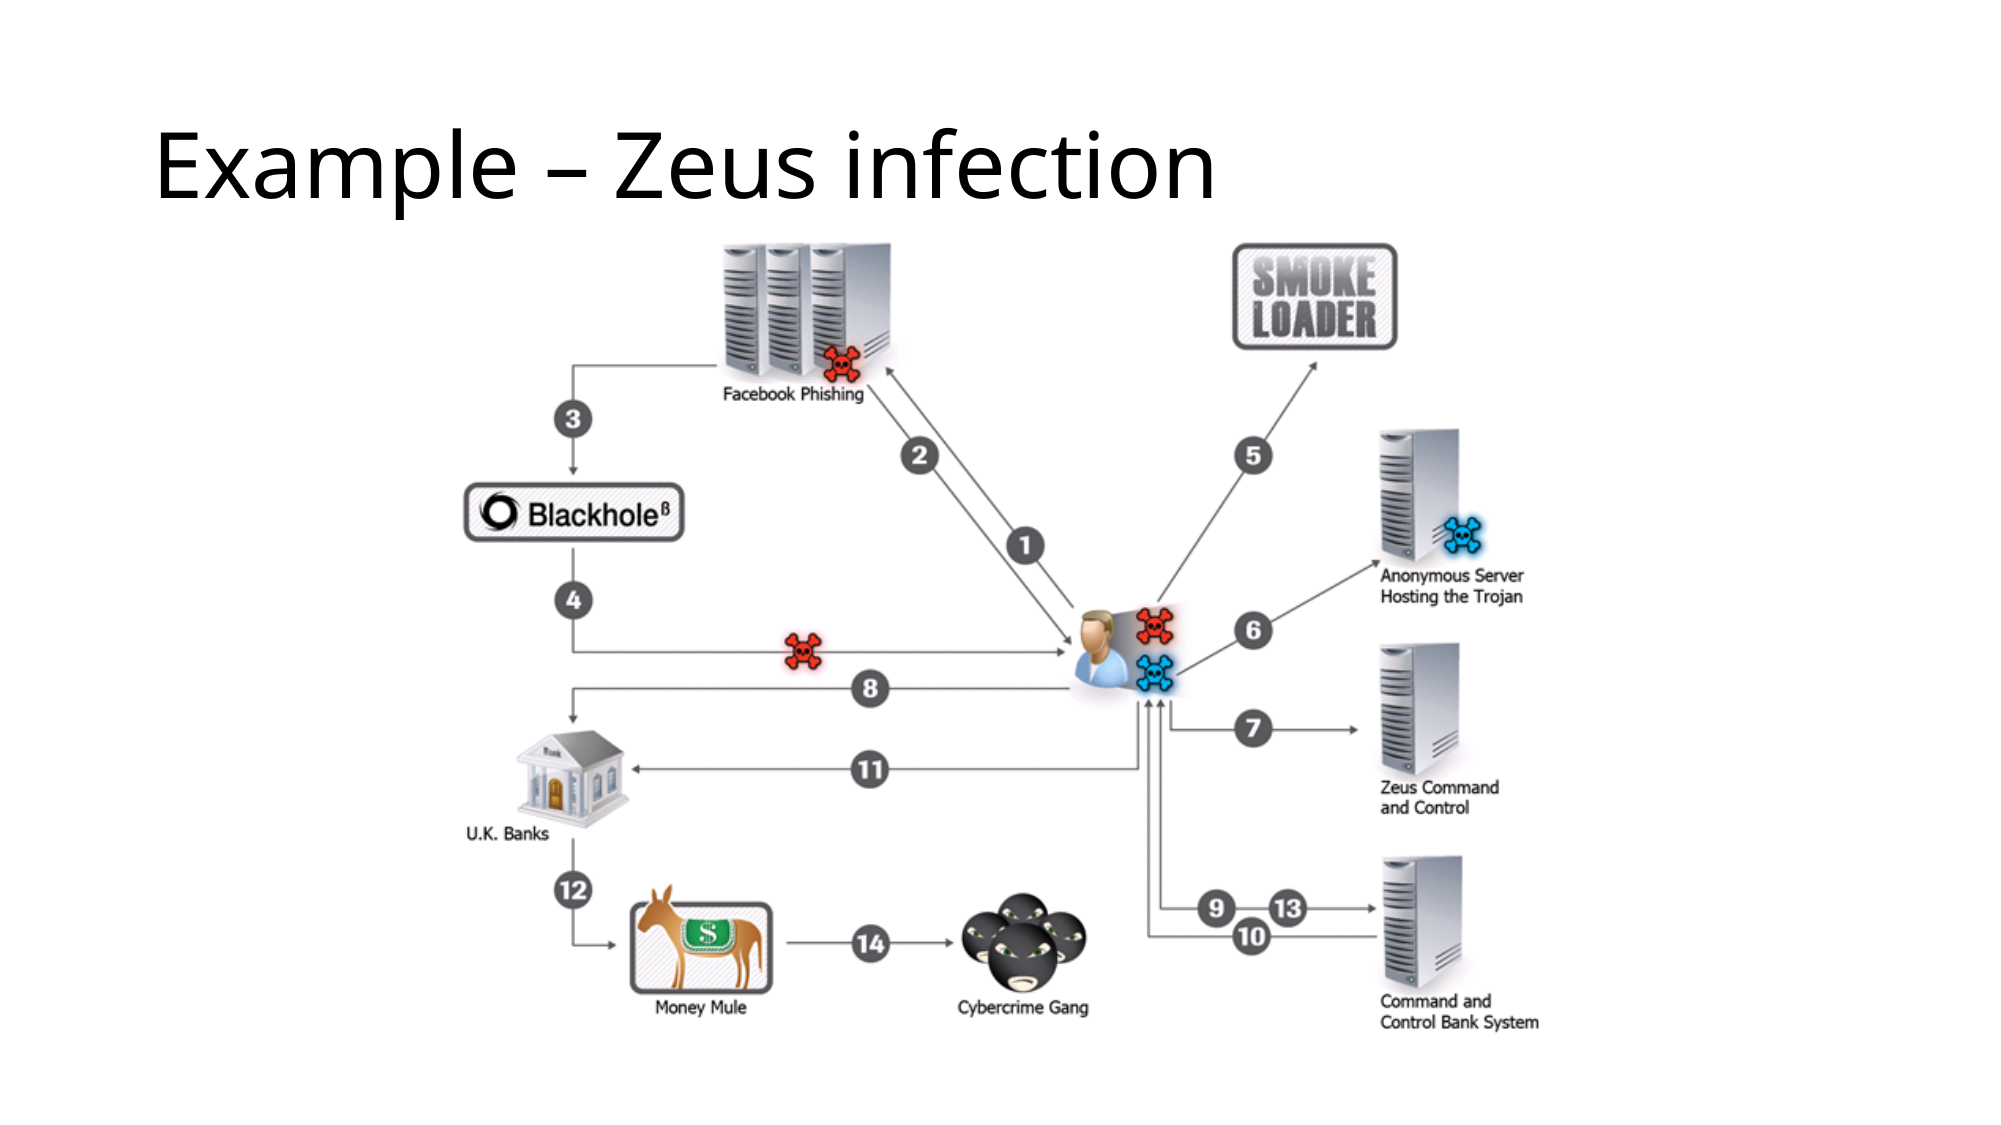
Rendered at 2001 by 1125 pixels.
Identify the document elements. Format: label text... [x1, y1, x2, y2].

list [452, 240, 1548, 1054]
title Example – Zeus infection [137, 59, 1863, 278]
